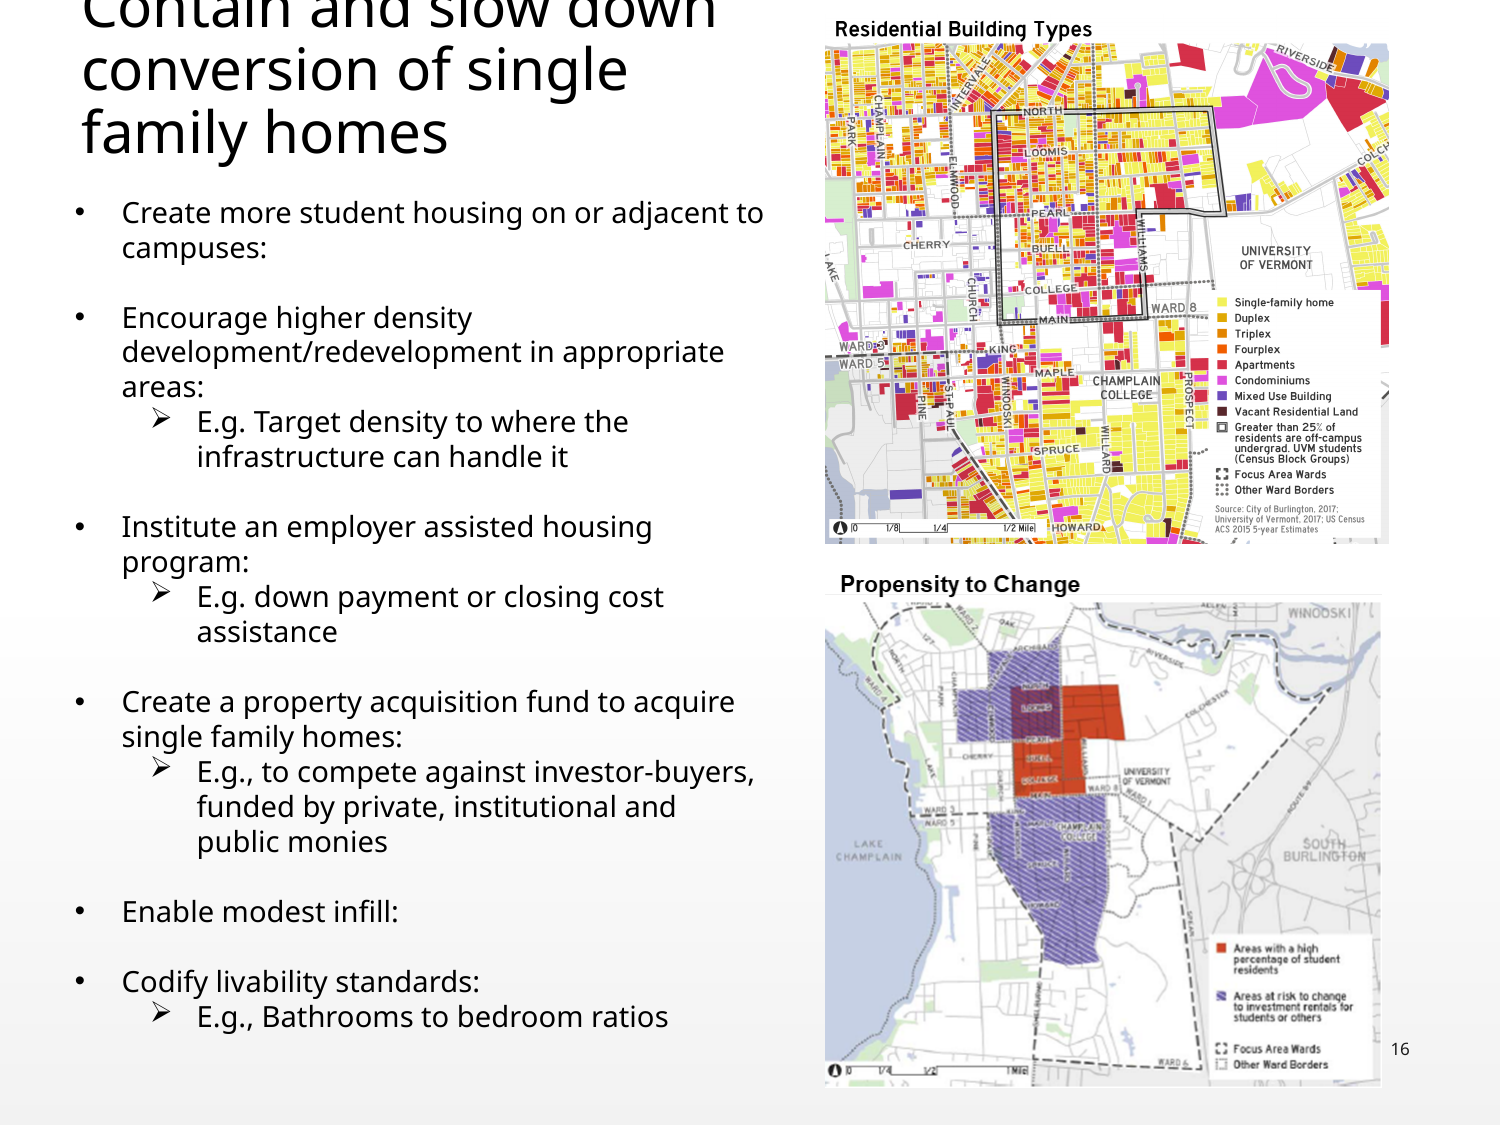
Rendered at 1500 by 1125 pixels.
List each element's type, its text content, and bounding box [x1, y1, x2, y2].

text_box Create more student housing on or adjacent to campuses: Encourage higher density development/redevelopment in appropriate areas: E.g. Target density to where the infrastructure can handle it Institute an employer assisted housing program: E.g. down payment or closing cost assistance Create a property acquisition fund to acquire single family homes: E.g., to compete against investor-buyers, funded by private, institutional and public monies Enable modest infill: Codify livability standards: E.g., Bathrooms to bedroom ratios [59, 186, 783, 1041]
picture [825, 14, 1389, 544]
picture [825, 562, 1382, 1088]
title Contain and slow down conversion of single family homes [66, 65, 787, 174]
slide_number 16 [1382, 1031, 1426, 1069]
